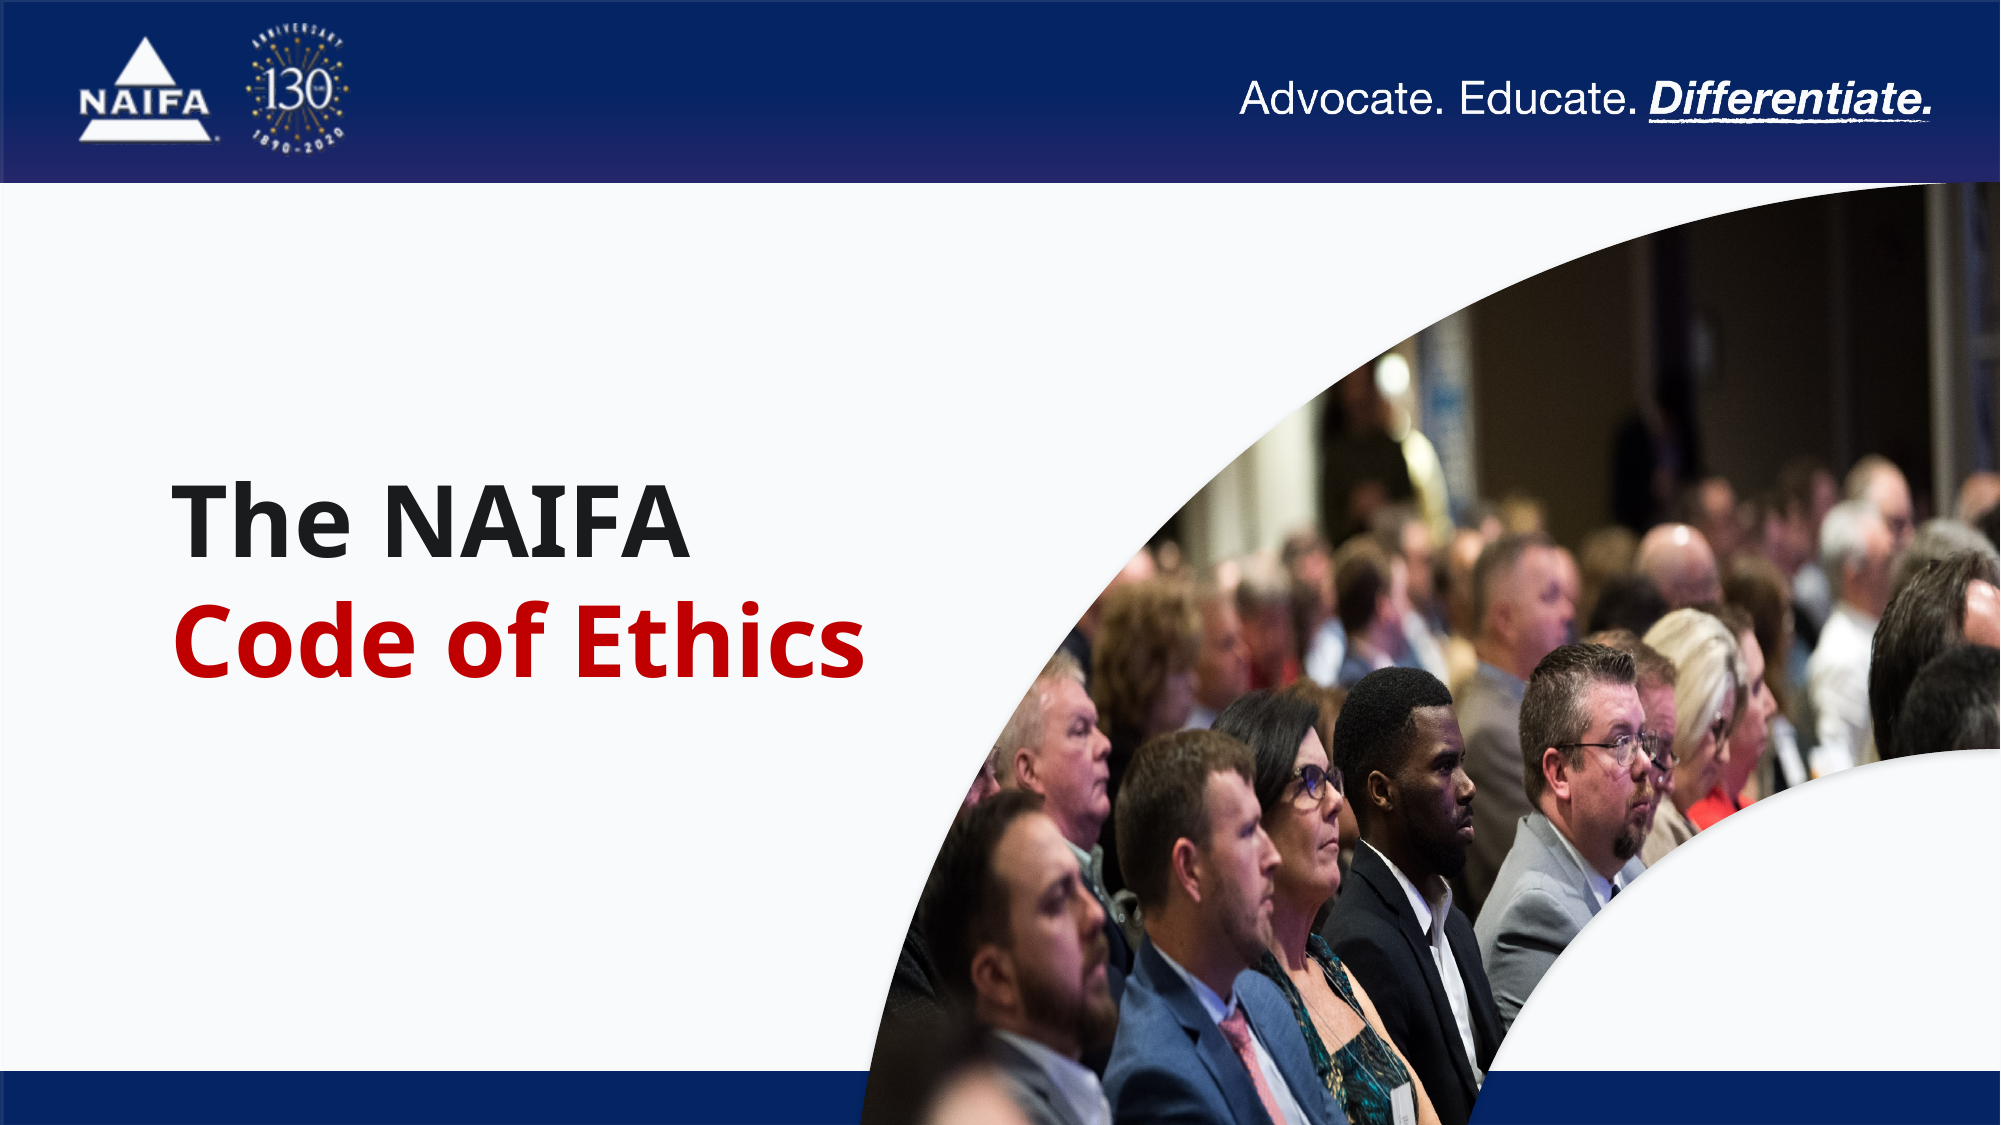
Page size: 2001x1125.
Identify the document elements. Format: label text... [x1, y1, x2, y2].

picture [69, 3, 358, 197]
picture [1239, 80, 1931, 124]
picture [848, 182, 2000, 1125]
text_box The NAIFA Code of Ethics [155, 450, 848, 705]
